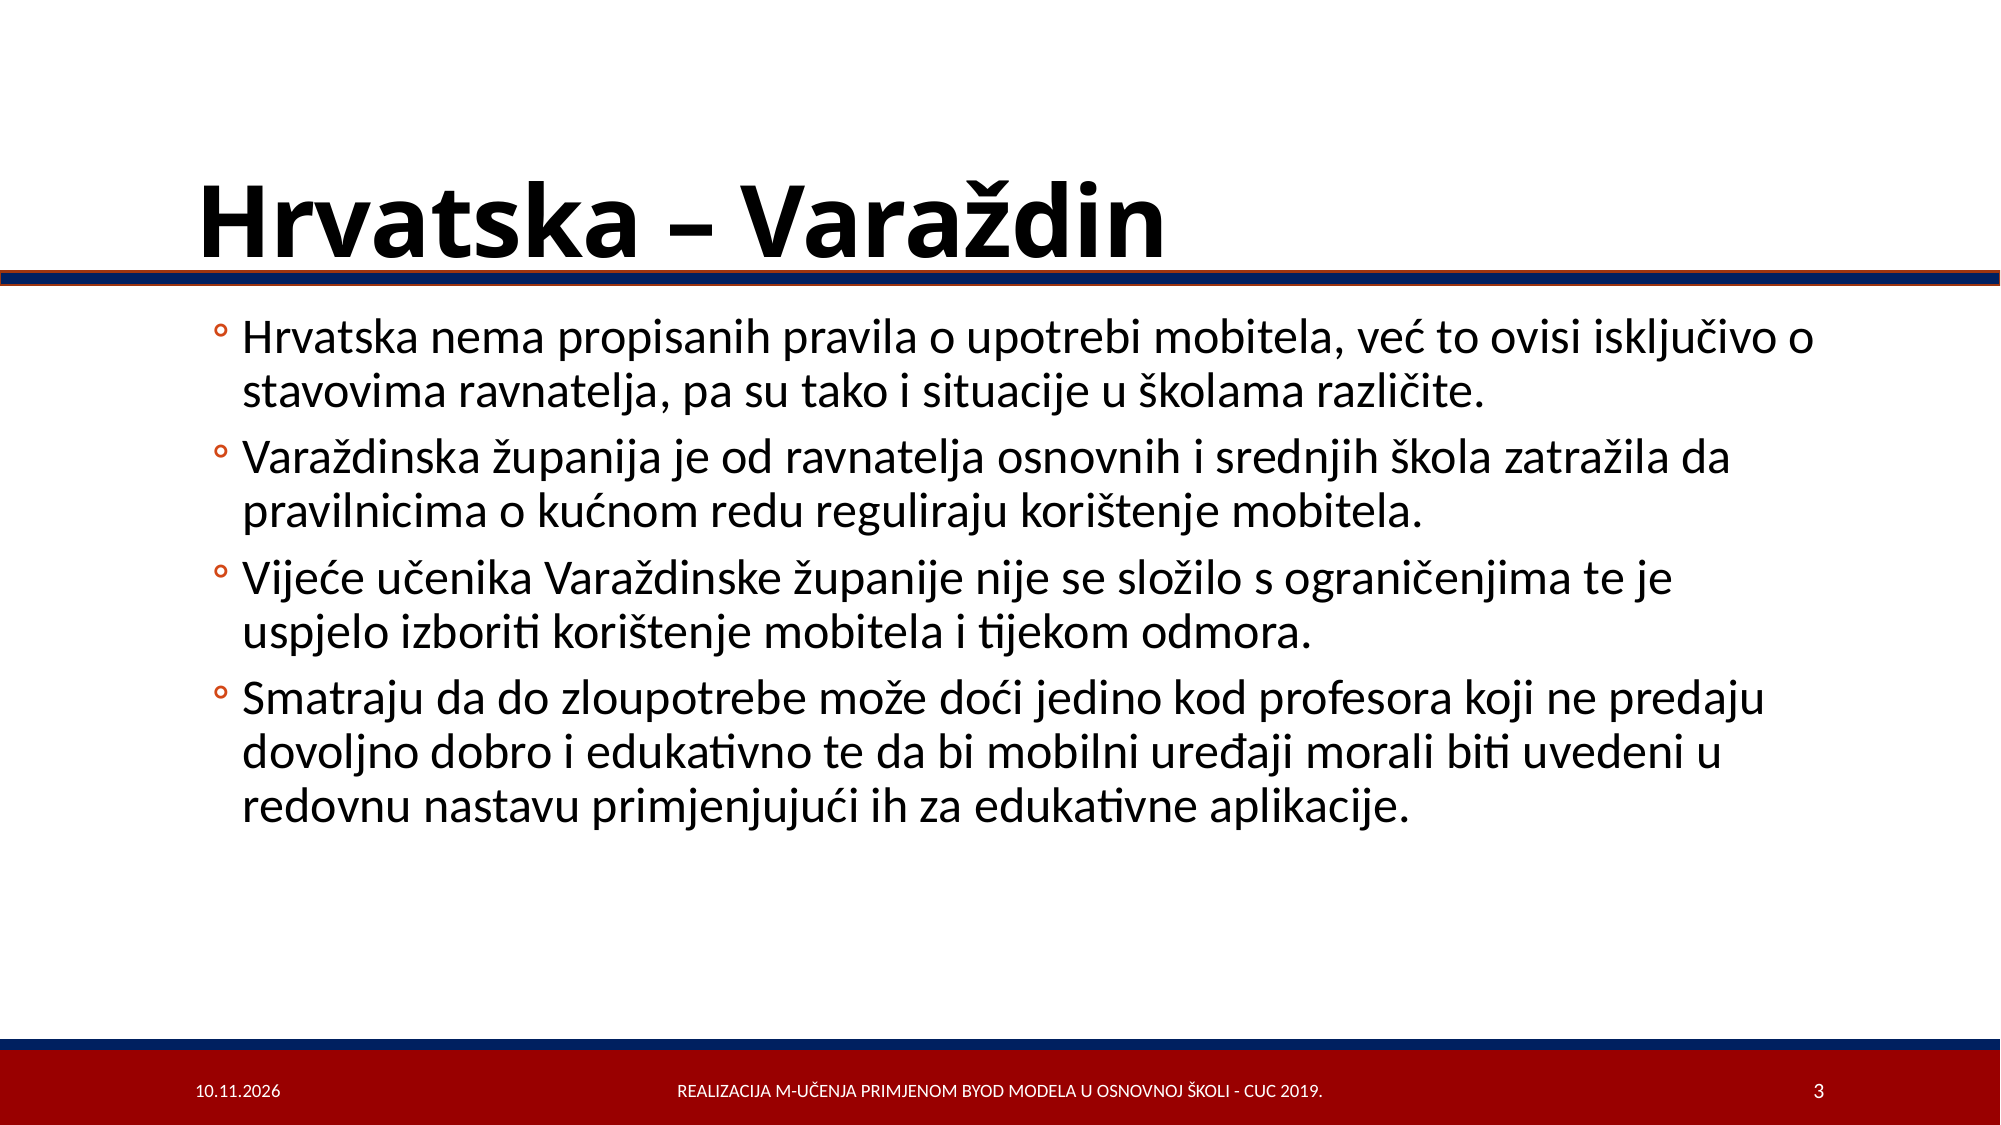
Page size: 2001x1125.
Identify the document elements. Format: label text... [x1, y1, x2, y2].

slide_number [180, 1059, 586, 1120]
title Hrvatska – Varaždin [180, 47, 1830, 285]
slide_number 3 [1624, 1059, 1840, 1120]
list Hrvatska nema propisanih pravila o upotrebi mobitela, već to ovisi isključivo o stavovima ravnatelja, pa su tako i situacije u školama različite. Varaždinska županija je od ravnatelja osnovnih i srednjih škola zatražila da pravilnicima o kućnom redu reguliraju korištenje mobitela. Vijeće učenika Varaždinske županije nije se složilo s ograničenjima te je uspjelo izboriti korištenje mobitela i tijekom odmora. Smatraju da do zloupotrebe može doći jedino kod profesora koji ne predaju dovoljno dobro i edukativno te da bi mobilni uređaji morali biti uvedeni u redovnu nastavu primjenjujući ih za edukativne aplikacije. [180, 302, 1830, 1010]
footer Realizacija m-učenja primjenom BYOD modela u osnovnoj školi - CUC 2019. [604, 1059, 1396, 1120]
